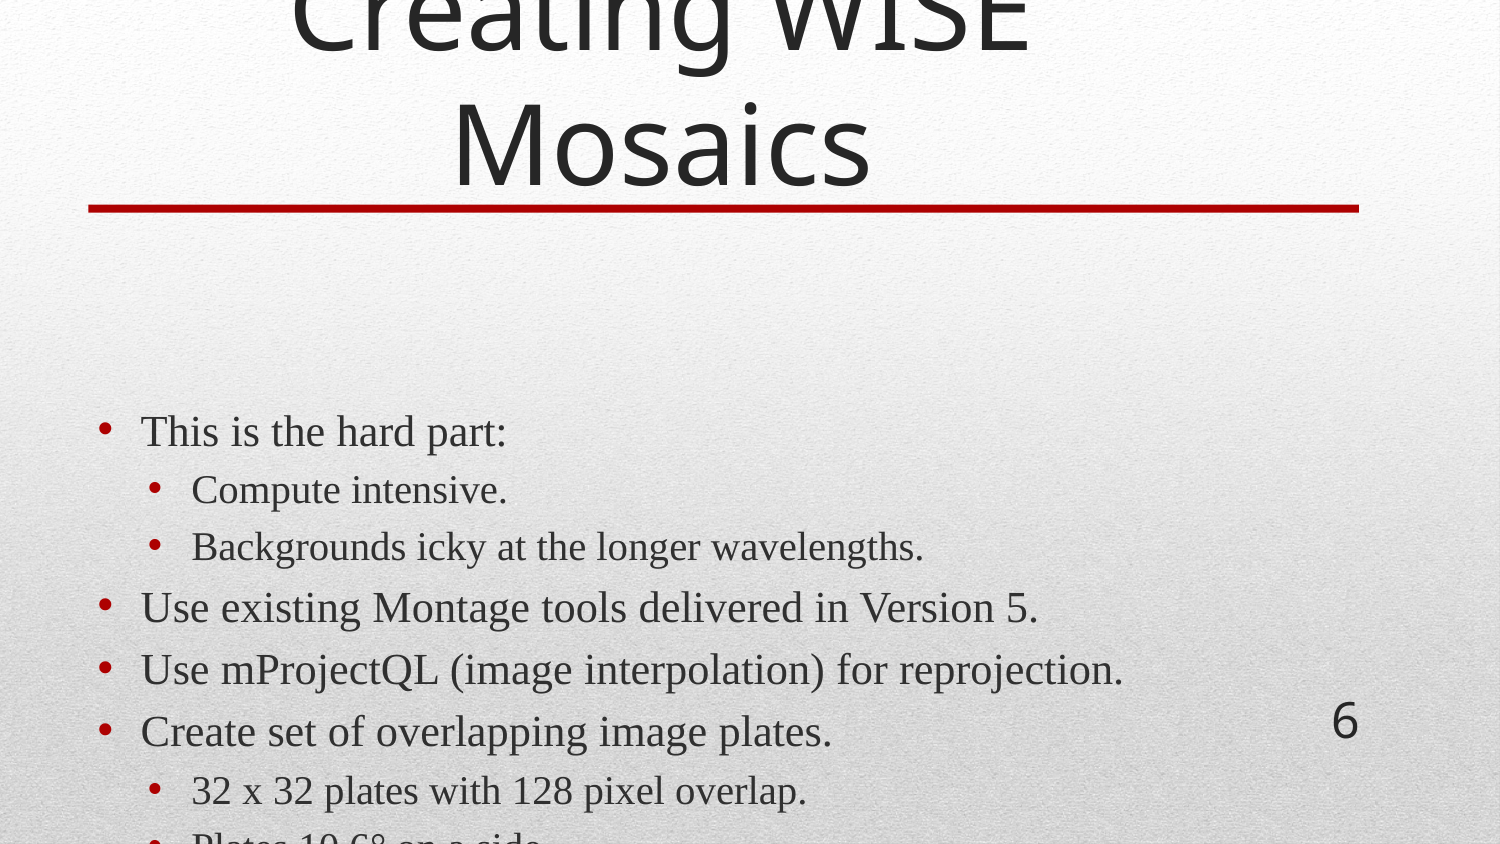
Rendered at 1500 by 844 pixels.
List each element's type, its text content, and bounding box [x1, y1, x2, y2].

title Creating WISE Mosaics [105, 18, 1218, 216]
list This is the hard part: Compute intensive. Backgrounds icky at the longer wavelengths. Use existing Montage tools delivered in Version 5. Use mProjectQL (image interpolation) for reprojection. Create set of overlapping image plates. 32 x 32 plates with 128 pixel overlap. Plates 10.6° on a side. [82, 270, 1420, 844]
slide_number 6 [1250, 699, 1375, 745]
